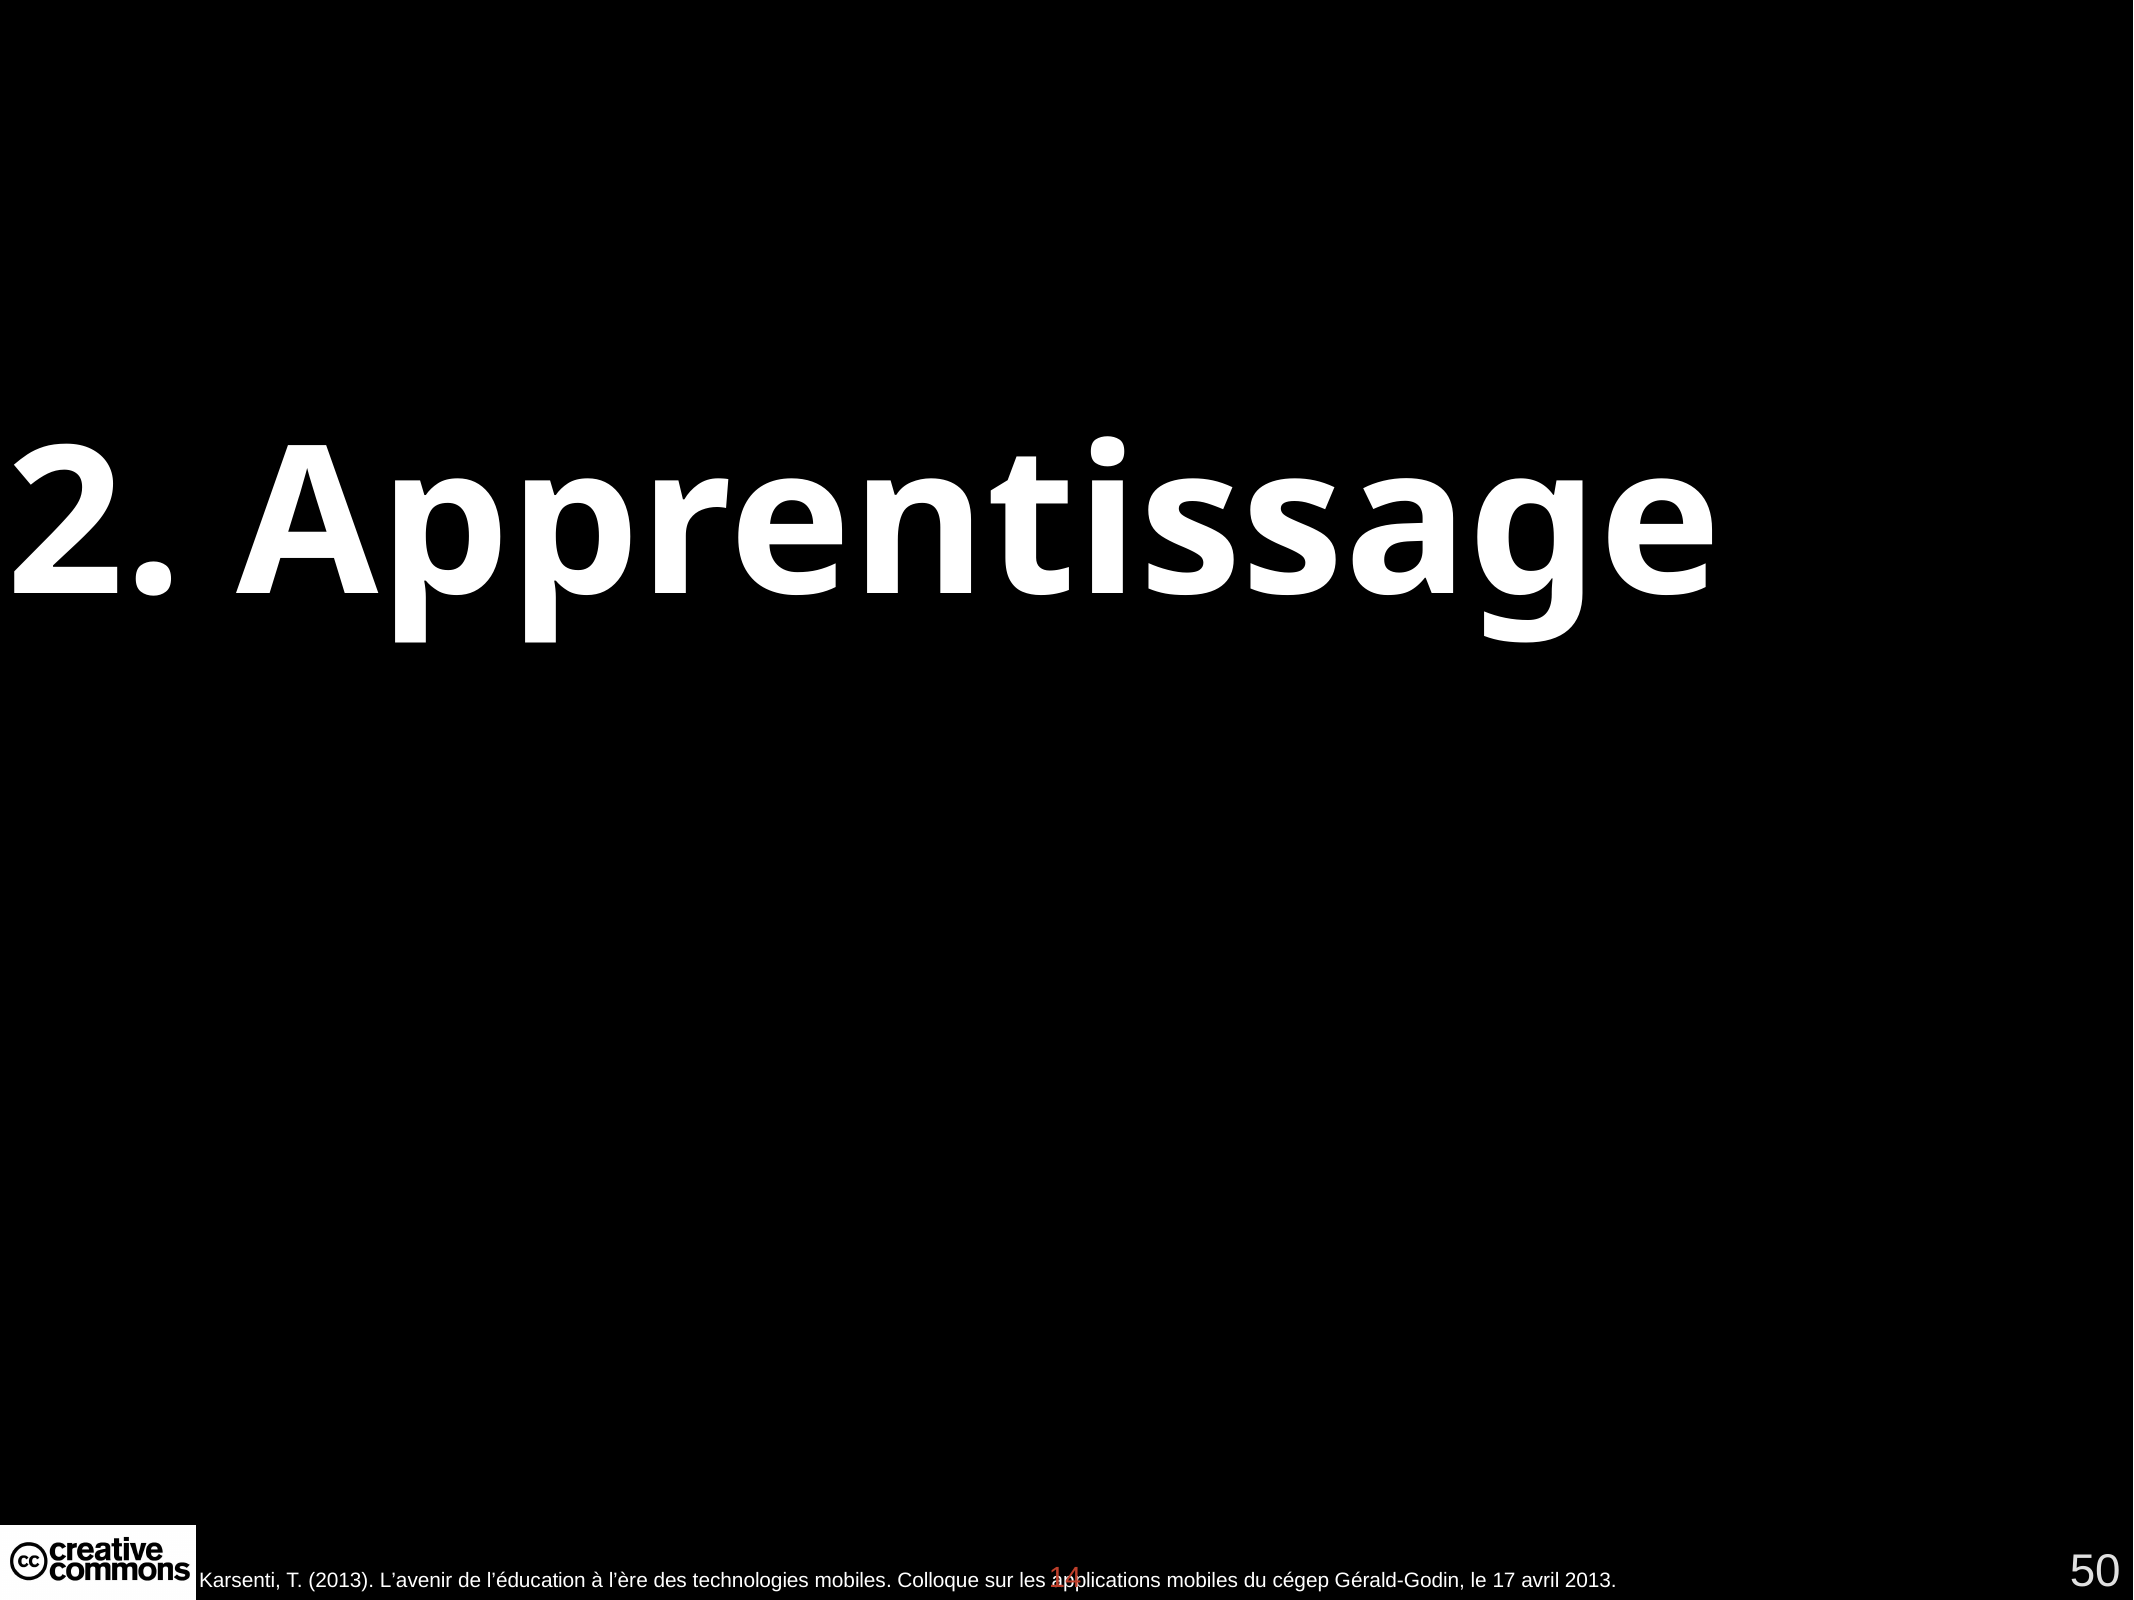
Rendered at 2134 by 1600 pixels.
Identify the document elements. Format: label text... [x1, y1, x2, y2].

text_box 50 [2036, 1535, 2128, 1600]
picture [0, 1525, 196, 1600]
text_box 14 [1042, 1552, 1090, 1598]
list 2. Apprentissage [0, 381, 2105, 1496]
